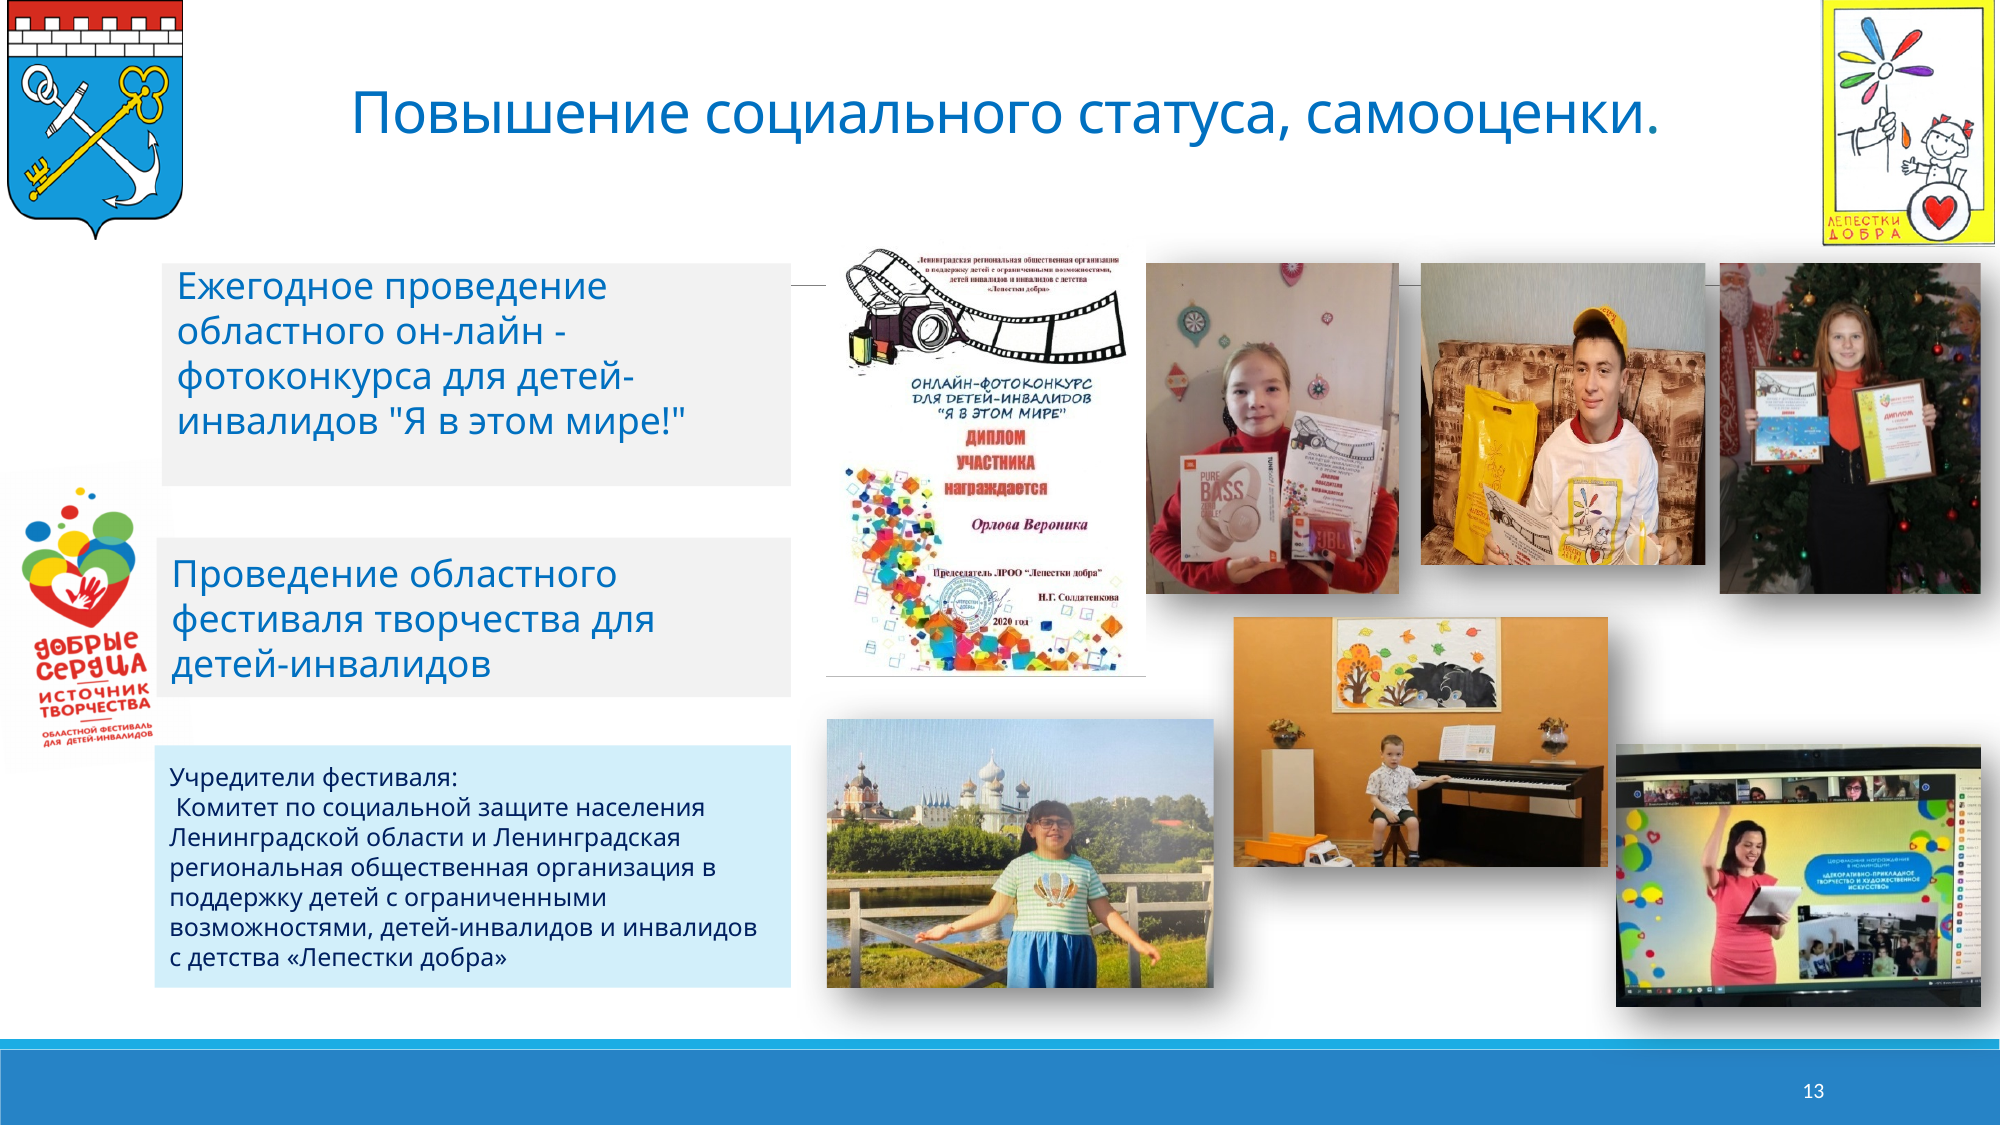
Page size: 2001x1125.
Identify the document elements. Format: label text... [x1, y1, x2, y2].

slide_number 13 [1624, 1059, 1840, 1120]
picture [1233, 616, 1609, 867]
text_box Проведение областного фестиваля творчества для детей-инвалидов [190, 536, 792, 698]
text_box Учредители фестиваля: Комитет по социальной защите населения Ленинградской области и Ленинградская региональная общественная организация в поддержку детей с ограниченными возможностями, детей-инвалидов и инвалидов с детства «Лепестки добра» [153, 744, 792, 989]
picture [826, 239, 1399, 677]
picture [1820, 0, 1995, 248]
picture [1616, 743, 1982, 1007]
picture [0, 459, 193, 774]
text_box Ежегодное проведение областного он-лайн -фотоконкурса для детей-инвалидов "Я в этом мире!" [161, 262, 792, 487]
picture [1420, 262, 2000, 594]
picture [6, 0, 183, 241]
title Повышение социального статуса, самооценки. [192, 23, 1817, 224]
picture [826, 718, 1215, 988]
